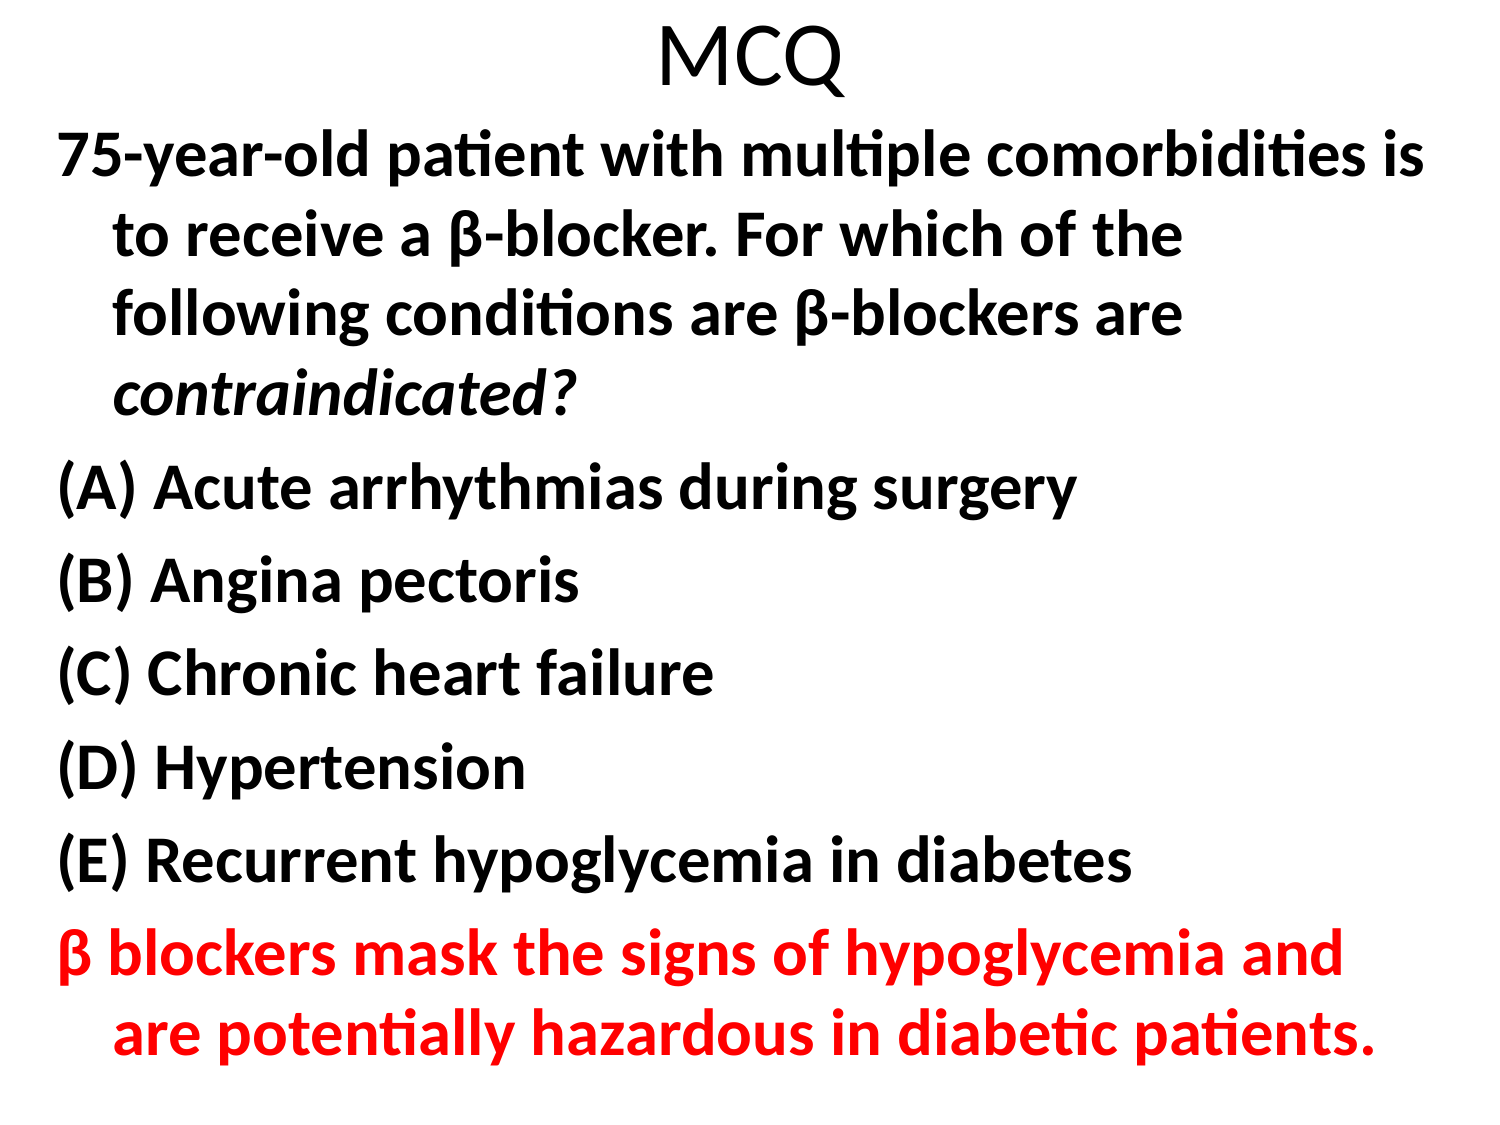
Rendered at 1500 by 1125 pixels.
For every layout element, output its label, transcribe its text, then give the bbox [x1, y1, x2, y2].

list 75-year-old patient with multiple comorbidities is to receive a β-blocker. For which of the following conditions are β-blockers are contraindicated? (A) Acute arrhythmias during surgery (B) Angina pectoris (C) Chronic heart failure (D) Hypertension (E) Recurrent hypoglycemia in diabetes β blockers mask the signs of hypoglycemia and are potentially hazardous in diabetic patients. [41, 101, 1459, 1125]
title MCQ [75, 0, 1425, 101]
